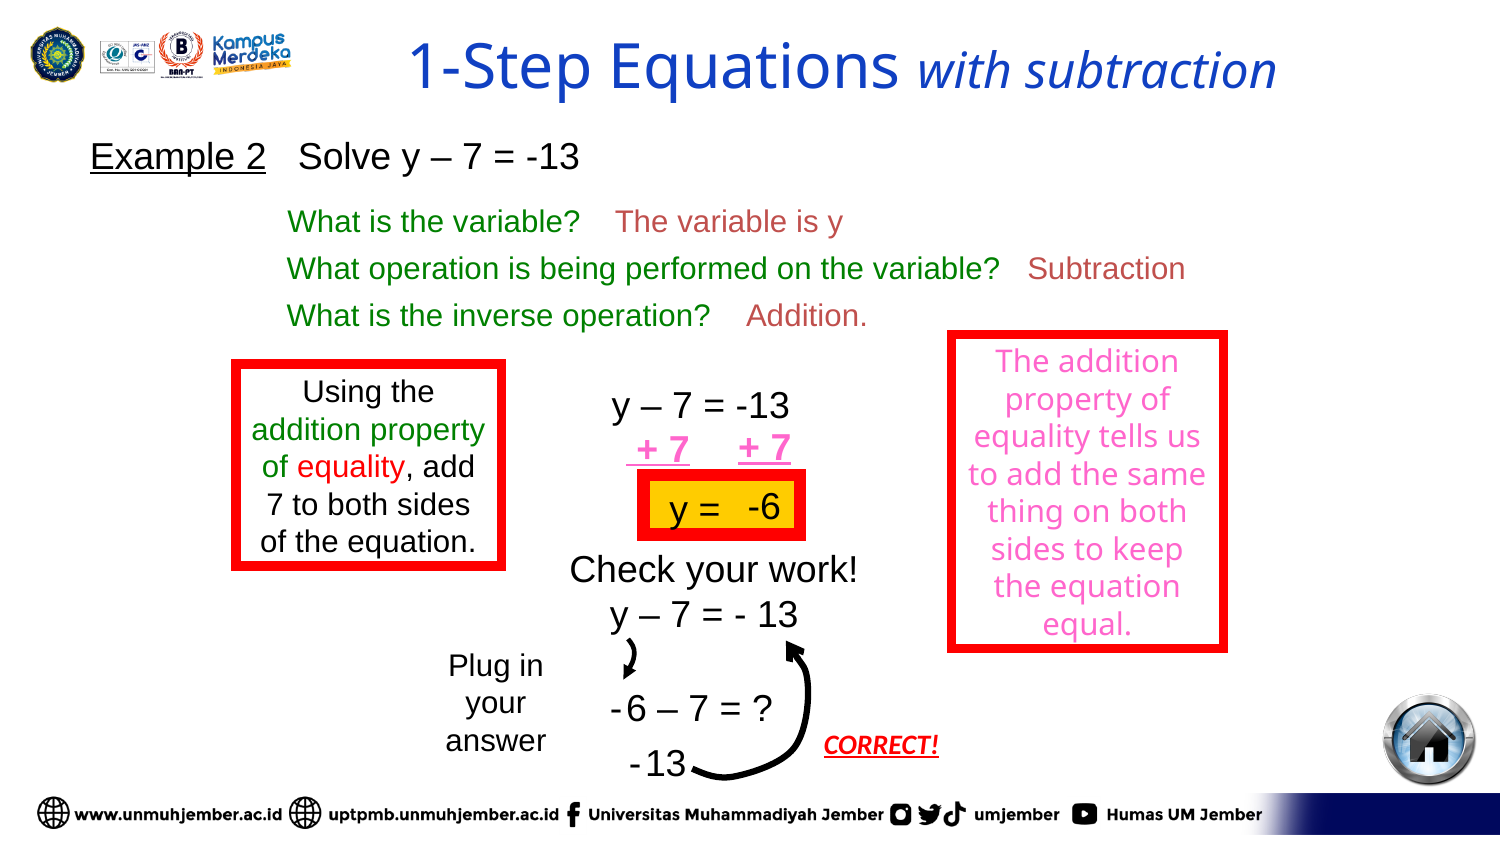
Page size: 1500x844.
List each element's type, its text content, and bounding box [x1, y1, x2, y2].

text_box Subtraction [1069, 240, 1238, 287]
text_box What is the variable? [272, 193, 600, 240]
text_box What is the inverse operation? [271, 287, 1238, 340]
title 1-Step Equations with subtraction [271, 18, 1413, 122]
text_box Plug in your answer [410, 637, 582, 765]
text_box The variable is y [600, 193, 1032, 240]
text_box Using the addition property of equality, add 7 to both sides of the equation. [235, 364, 502, 566]
text_box The addition property of equality tells us to add the same thing on both sides to keep the equation equal. [951, 334, 1224, 649]
text_box y – 7 = - 13 [595, 582, 829, 642]
text_box What operation is being performed on the variable? [271, 240, 1069, 287]
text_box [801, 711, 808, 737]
text_box [643, 474, 732, 535]
picture [207, 30, 271, 81]
text_box [623, 638, 635, 676]
picture [26, 21, 88, 87]
picture [24, 688, 1500, 844]
text_box + 7 [611, 417, 705, 477]
text_box Check your work! [507, 537, 921, 598]
text_box y – 7 = -13 [596, 373, 832, 434]
text_box [692, 640, 809, 778]
text_box - 13 [614, 731, 732, 791]
text_box - 6 – 7 = ? [595, 676, 759, 737]
picture [97, 29, 204, 80]
text_box -6 [732, 474, 808, 535]
list Example 2 Solve y – 7 = -13 [75, 124, 1032, 181]
text_box CORRECT! [809, 718, 1083, 768]
text_box + 7 [723, 415, 818, 476]
text_box y = [654, 478, 748, 537]
